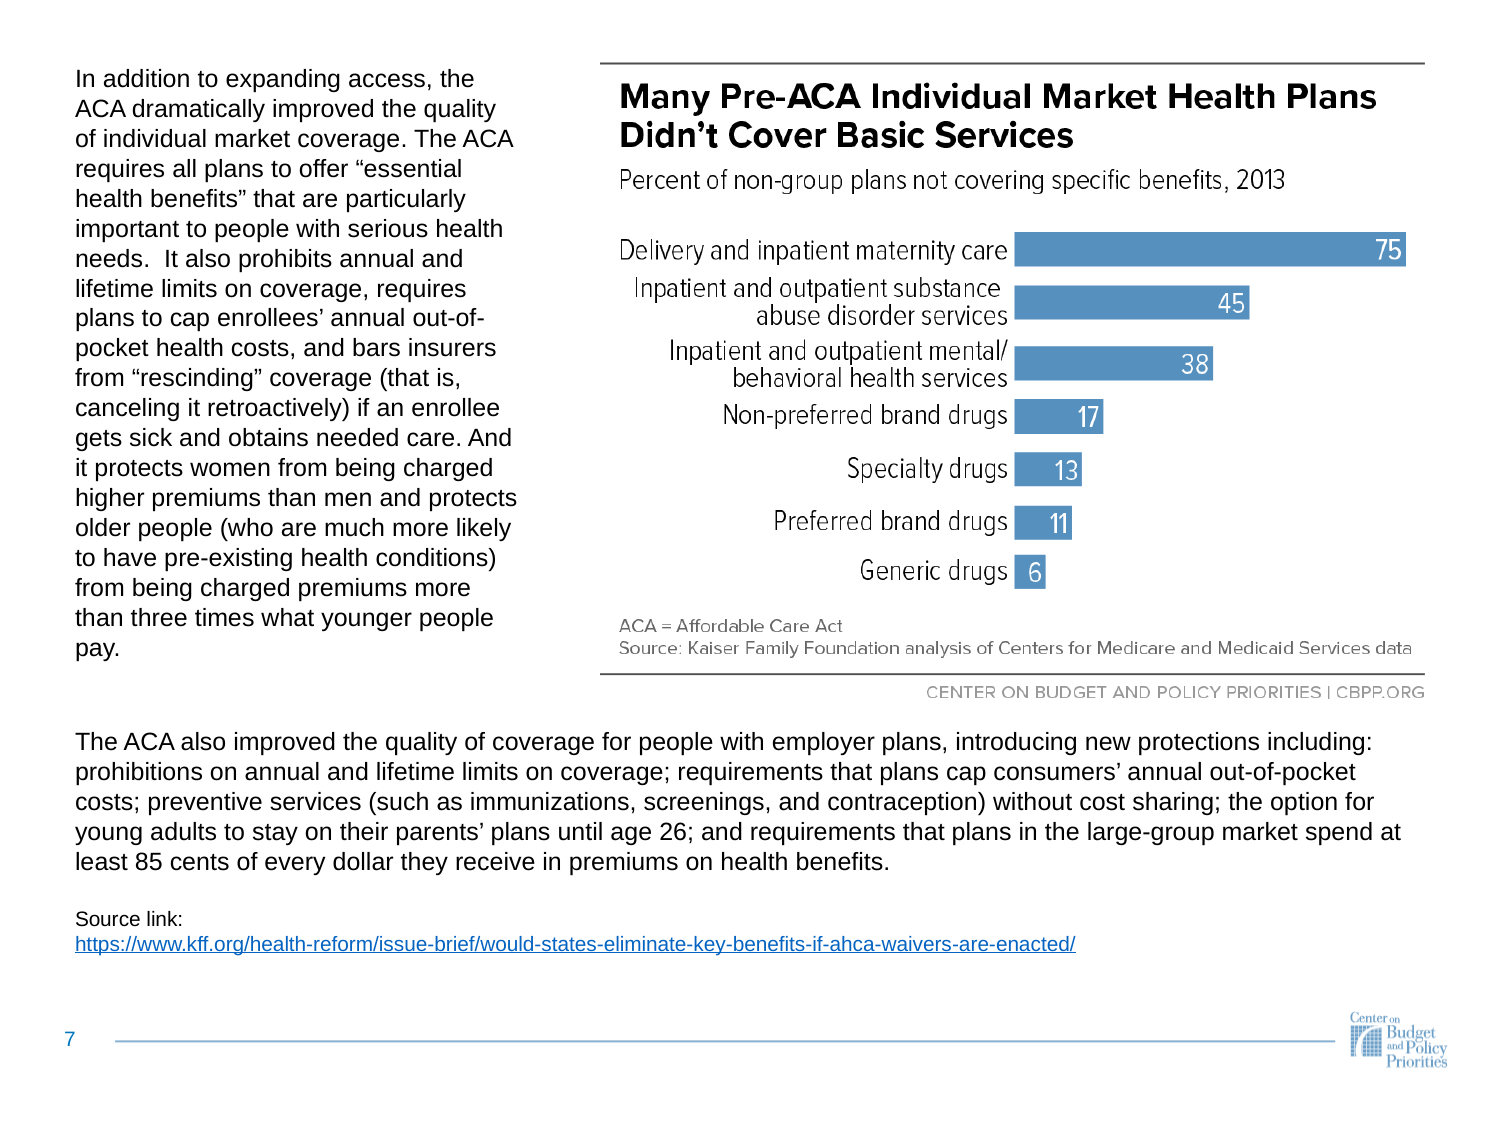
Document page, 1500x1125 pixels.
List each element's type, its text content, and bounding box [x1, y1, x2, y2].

text_box In addition to expanding access, the ACA dramatically improved the quality of individual market coverage. The ACA requires all plans to offer “essential health benefits” that are particularly important to people with serious health needs. It also prohibits annual and lifetime limits on coverage, requires plans to cap enrollees’ annual out-of-pocket health costs, and bars insurers from “rescinding” coverage (that is, canceling it retroactively) if an enrollee gets sick and obtains needed care. And it protects women from being charged higher premiums than men and protects older people (who are much more likely to have pre-existing health conditions) from being charged premiums more than three times what younger people pay. [75, 62, 524, 662]
text_box The ACA also improved the quality of coverage for people with employer plans, introducing new protections including: prohibitions on annual and lifetime limits on coverage; requirements that plans cap consumers’ annual out-of-pocket costs; preventive services (such as immunizations, screenings, and contraception) without cost sharing; the option for young adults to stay on their parents’ plans until age 26; and requirements that plans in the large-group market spend at least 85 cents of every dollar they receive in premiums on health benefits. Source link: https://www.kff.org/health-reform/issue-brief/would-states-eliminate-key-benefits-if-ahca-waivers-are-enacted/ [74, 725, 1425, 956]
picture [0, 993, 1500, 1121]
slide_number 6 [64, 1025, 116, 1070]
picture [599, 62, 1425, 705]
